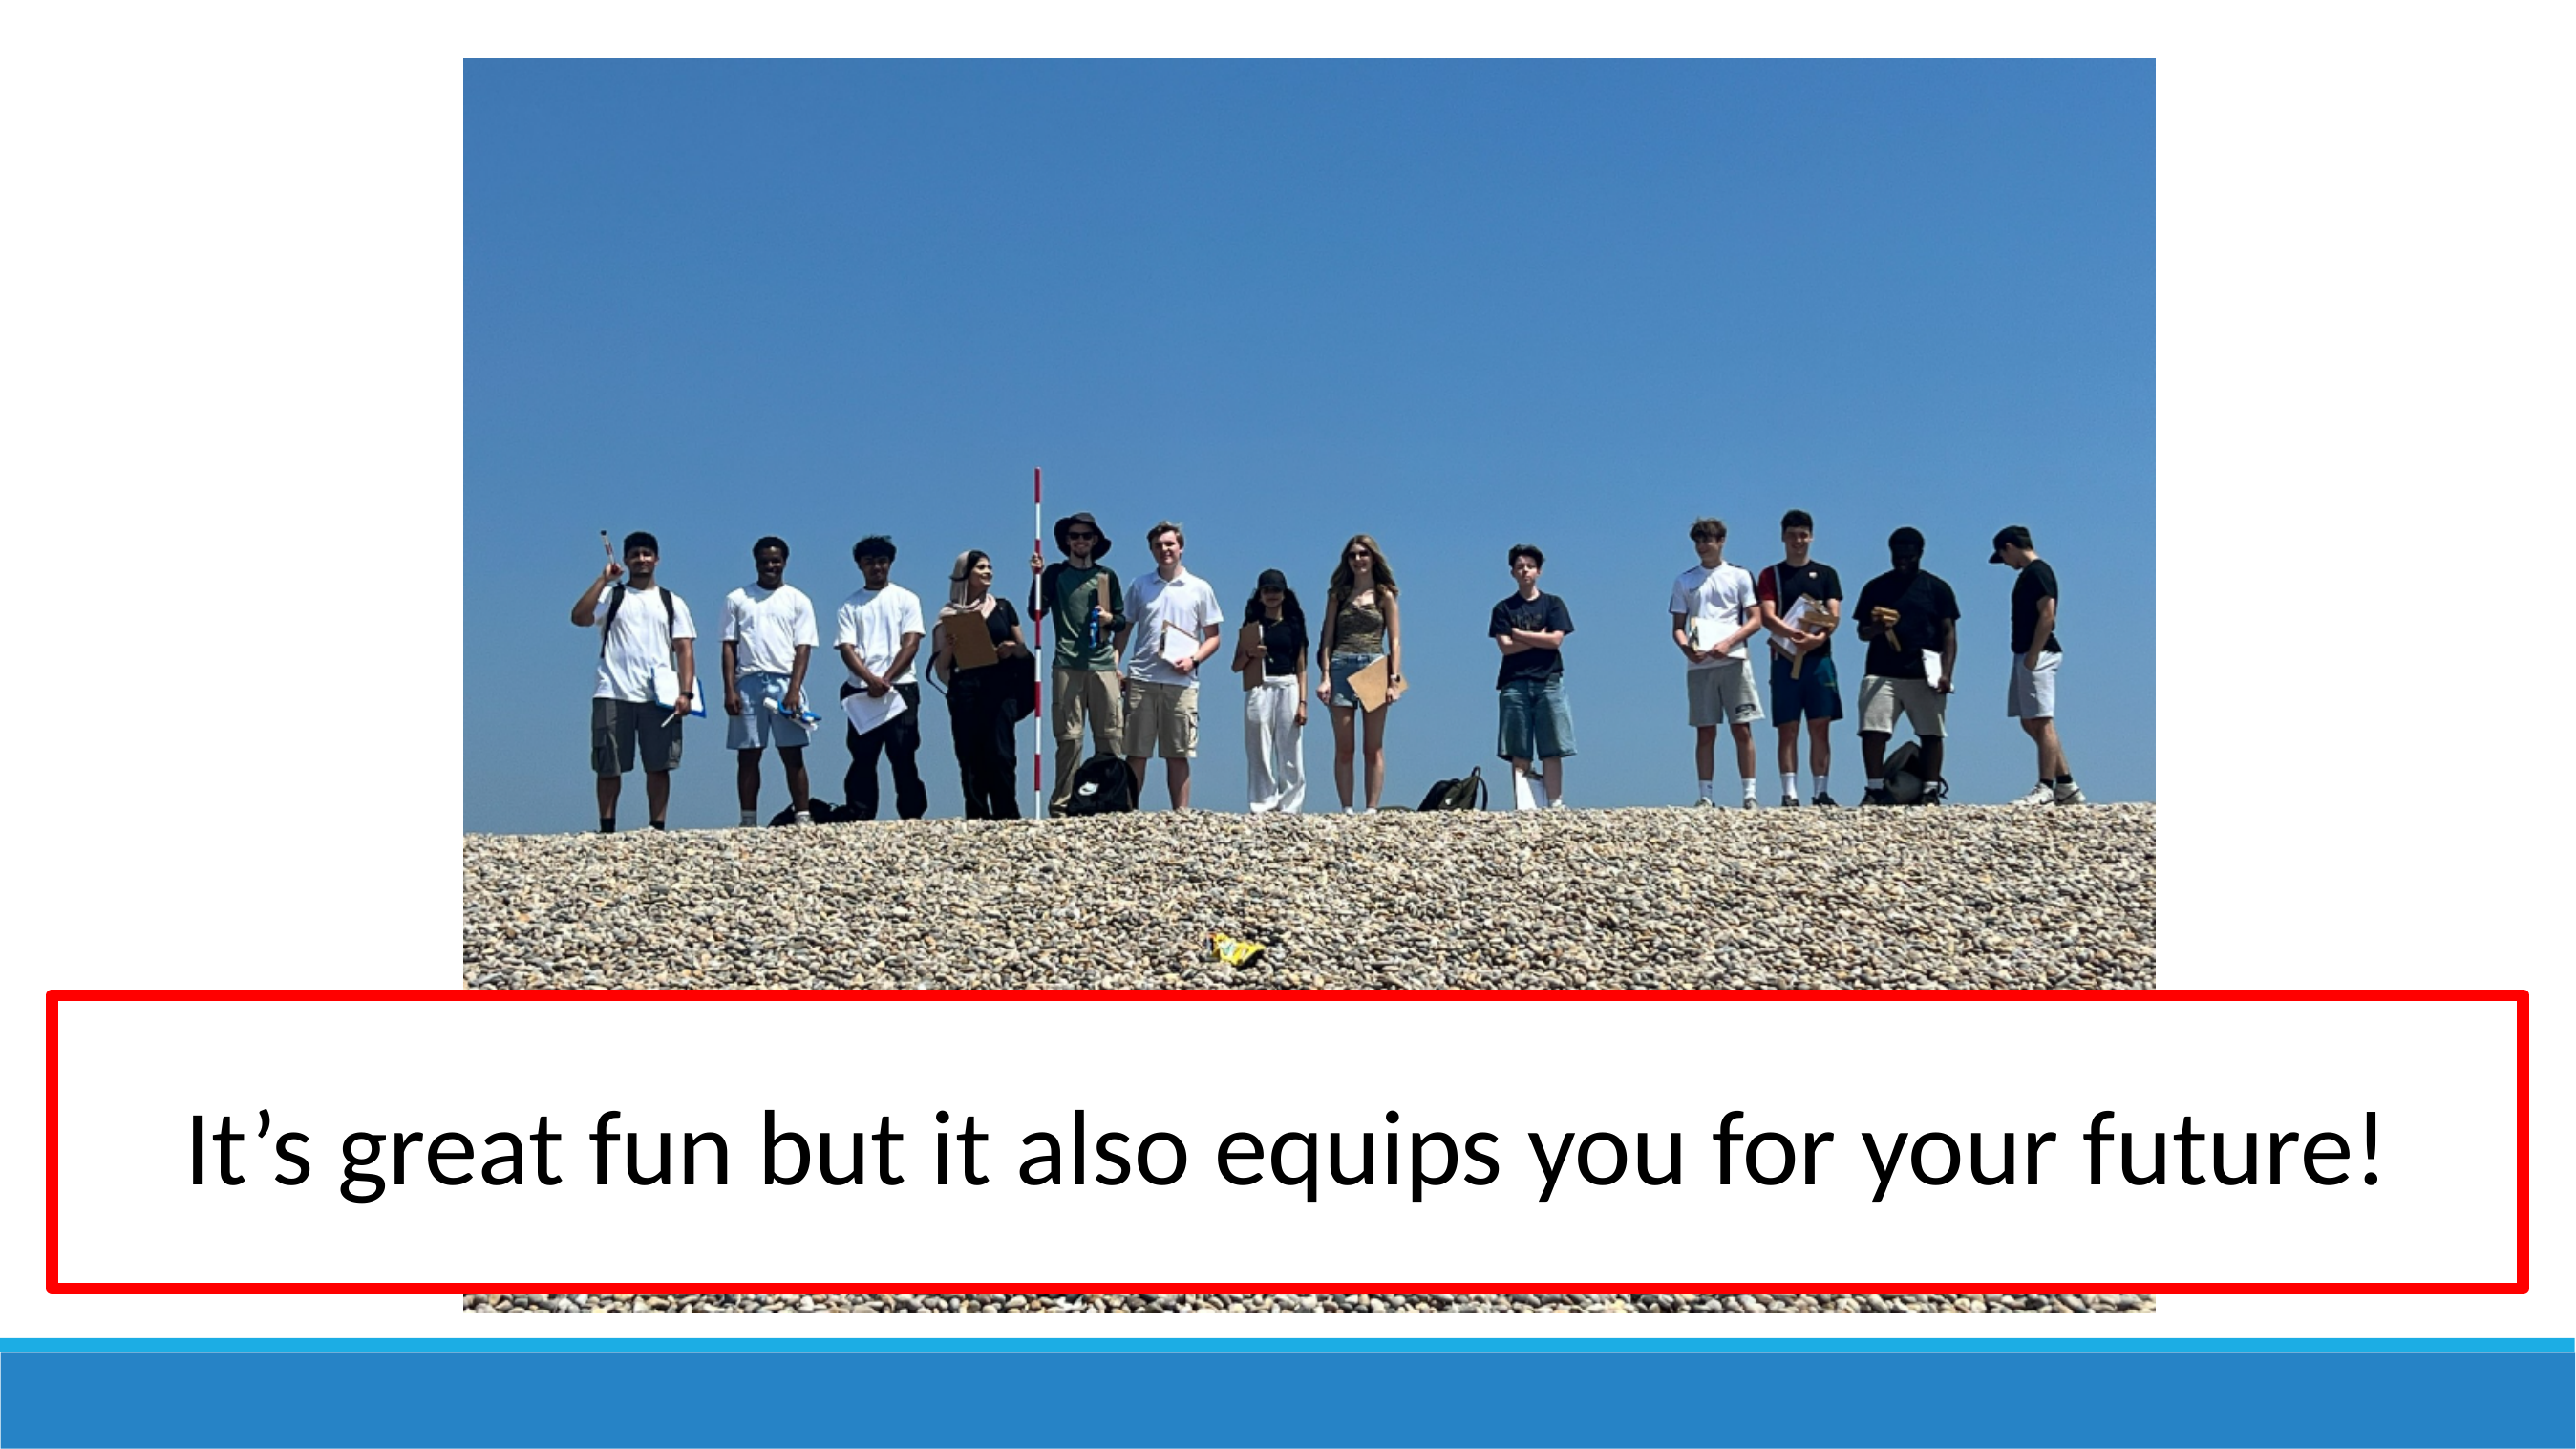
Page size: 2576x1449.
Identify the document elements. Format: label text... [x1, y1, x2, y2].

text_box It’s great fun but it also equips you for your future! [2163, 994, 2524, 1289]
picture [463, 57, 2157, 1314]
text_box It’s great fun but it also equips you for your future! [51, 994, 460, 1289]
